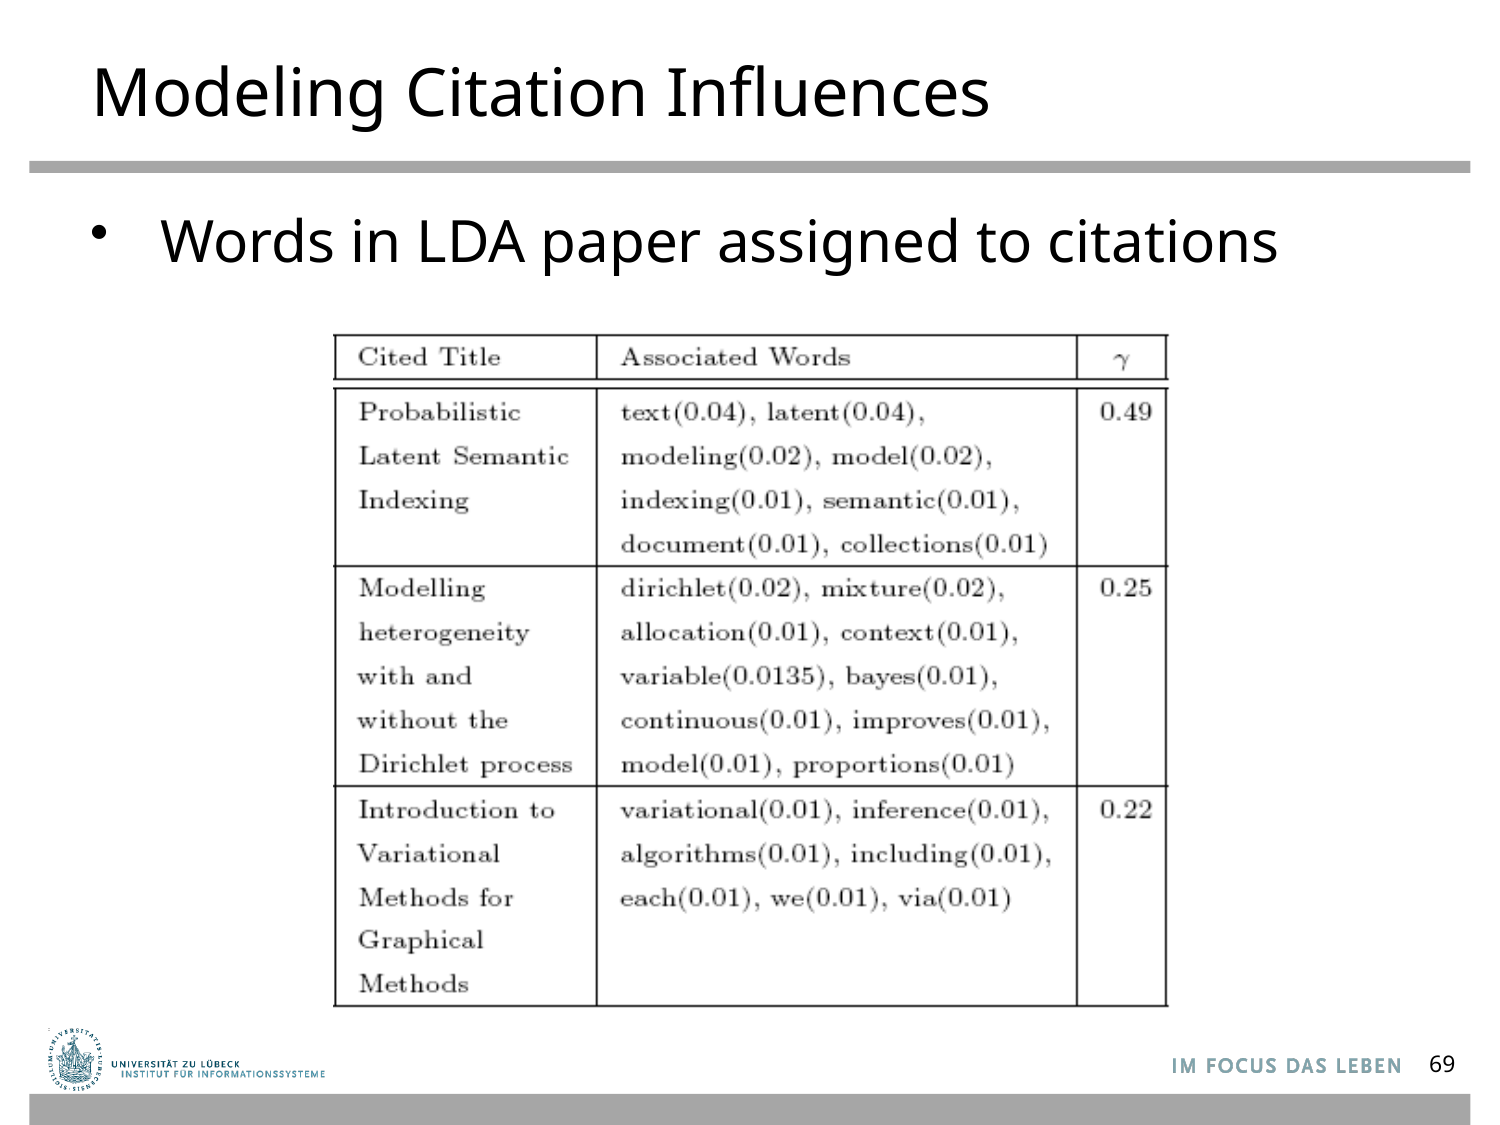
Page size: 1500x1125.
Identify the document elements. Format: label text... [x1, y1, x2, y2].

list Words in LDA paper assigned to citations [75, 196, 1425, 1012]
picture [1173, 1058, 1305, 1073]
title Modeling Citation Influences [76, 42, 1427, 126]
picture [332, 331, 1171, 1011]
slide_number 69 [1305, 1050, 1471, 1083]
